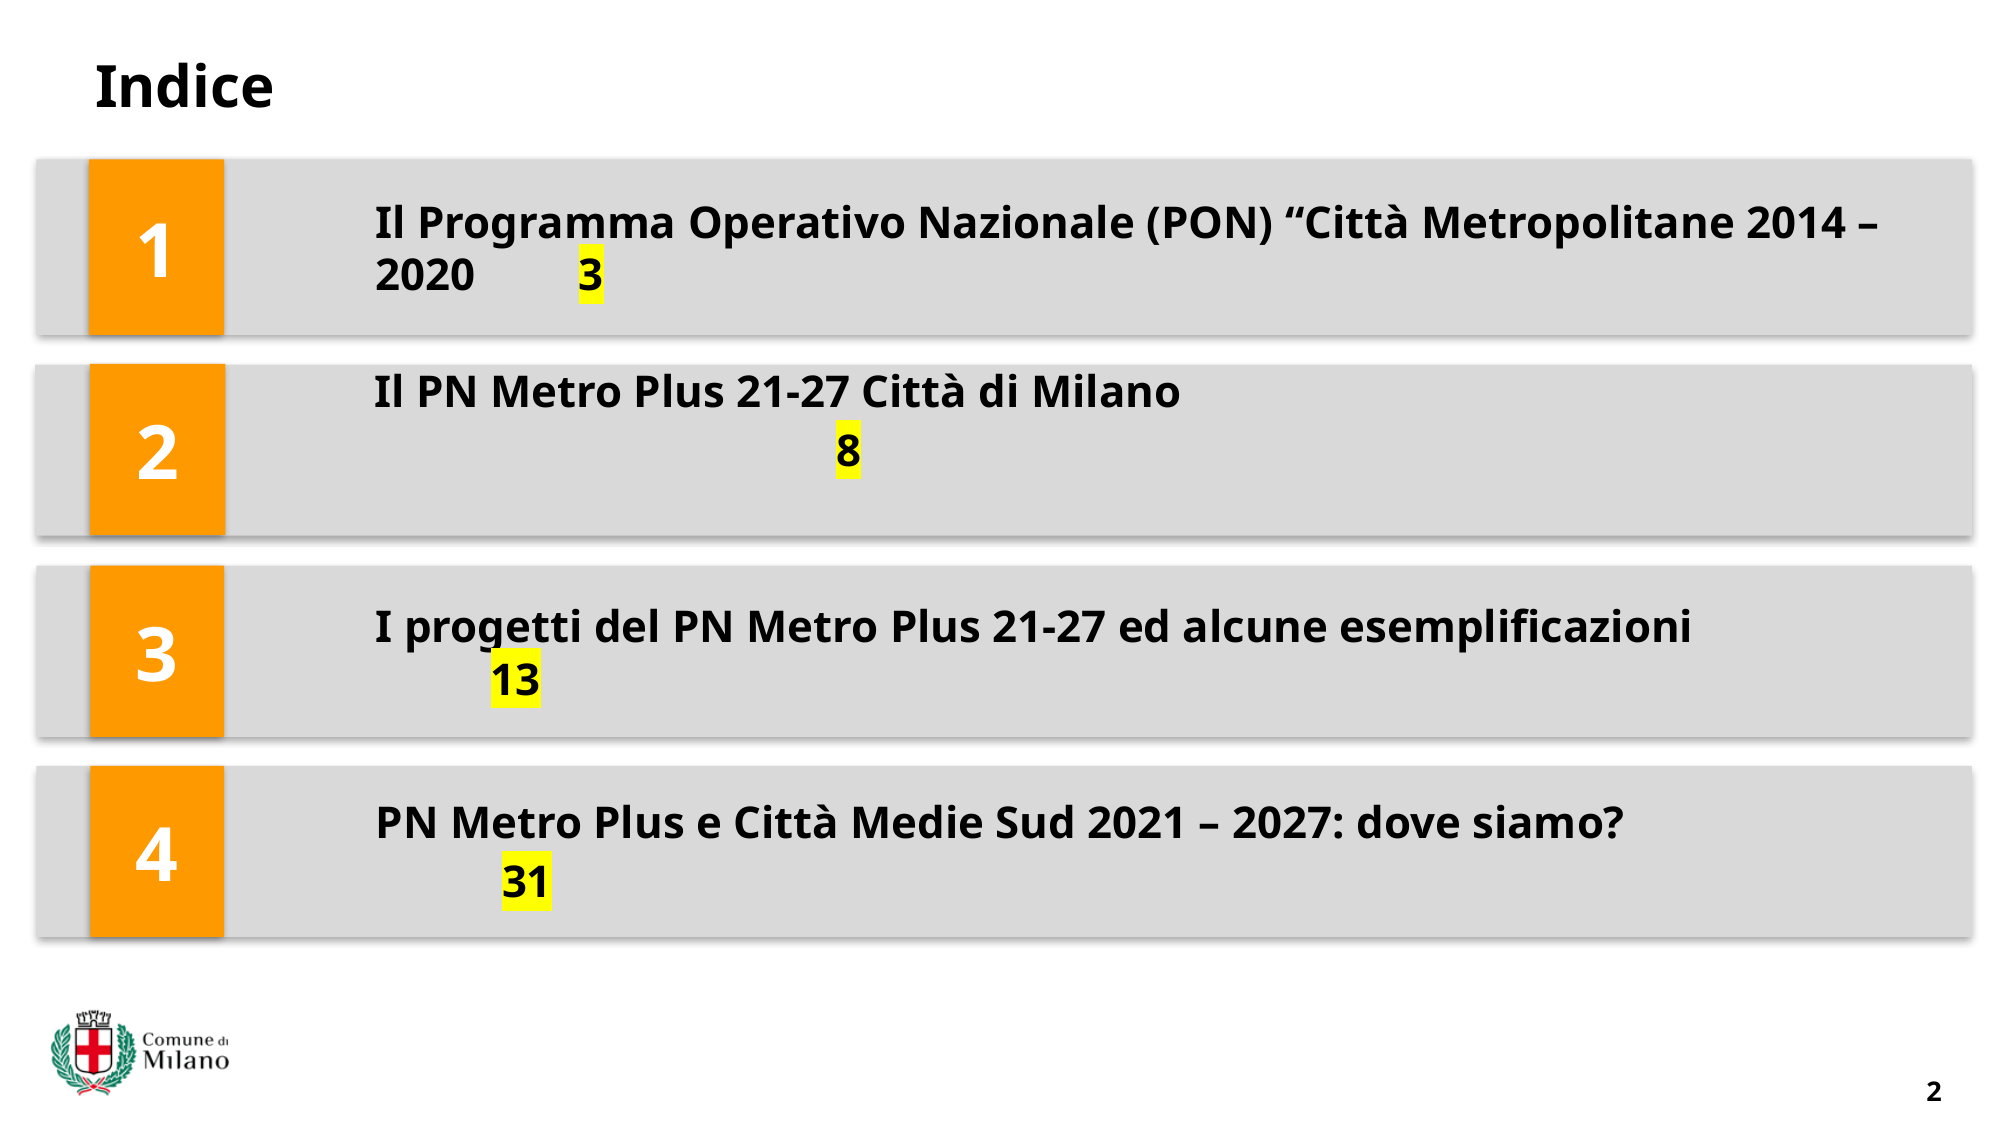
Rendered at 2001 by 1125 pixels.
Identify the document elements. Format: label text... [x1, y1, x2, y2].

picture [42, 1002, 242, 1107]
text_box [35, 765, 1973, 938]
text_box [34, 363, 1973, 537]
text_box 2 [1506, 1066, 1957, 1125]
text_box Indice [79, 18, 353, 154]
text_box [35, 159, 1973, 336]
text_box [35, 565, 1973, 738]
